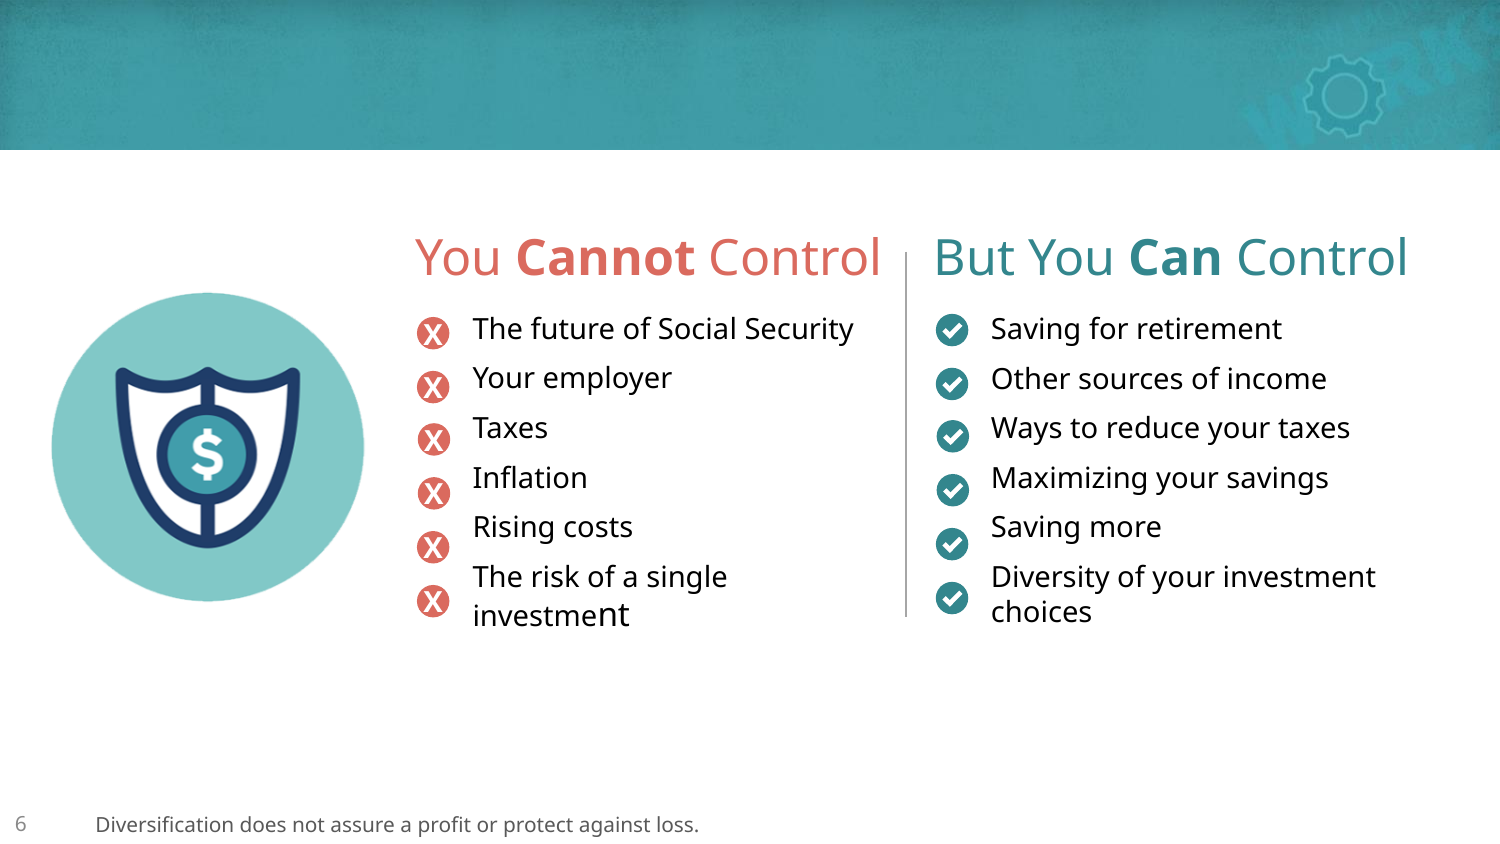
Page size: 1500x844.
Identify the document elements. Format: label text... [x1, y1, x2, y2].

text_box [408, 522, 458, 574]
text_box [936, 473, 970, 507]
picture [0, 0, 1500, 150]
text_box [408, 576, 458, 628]
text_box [408, 308, 458, 360]
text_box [935, 313, 969, 347]
text_box You Cannot Control The future of Social Security Your employer Taxes Inflation Rising costs The risk of a single investment [400, 217, 904, 641]
picture [34, 277, 383, 615]
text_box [935, 527, 969, 561]
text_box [935, 367, 969, 401]
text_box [935, 581, 969, 615]
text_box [936, 419, 970, 453]
text_box Diversification does not assure a profit or protect against loss. [80, 807, 1411, 844]
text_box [409, 468, 459, 520]
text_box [409, 414, 459, 466]
text_box But You Can Control Saving for retirement Other sources of income Ways to reduce your taxes Maximizing your savings Saving more Diversity of your investment choices [919, 218, 1497, 636]
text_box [408, 362, 458, 414]
